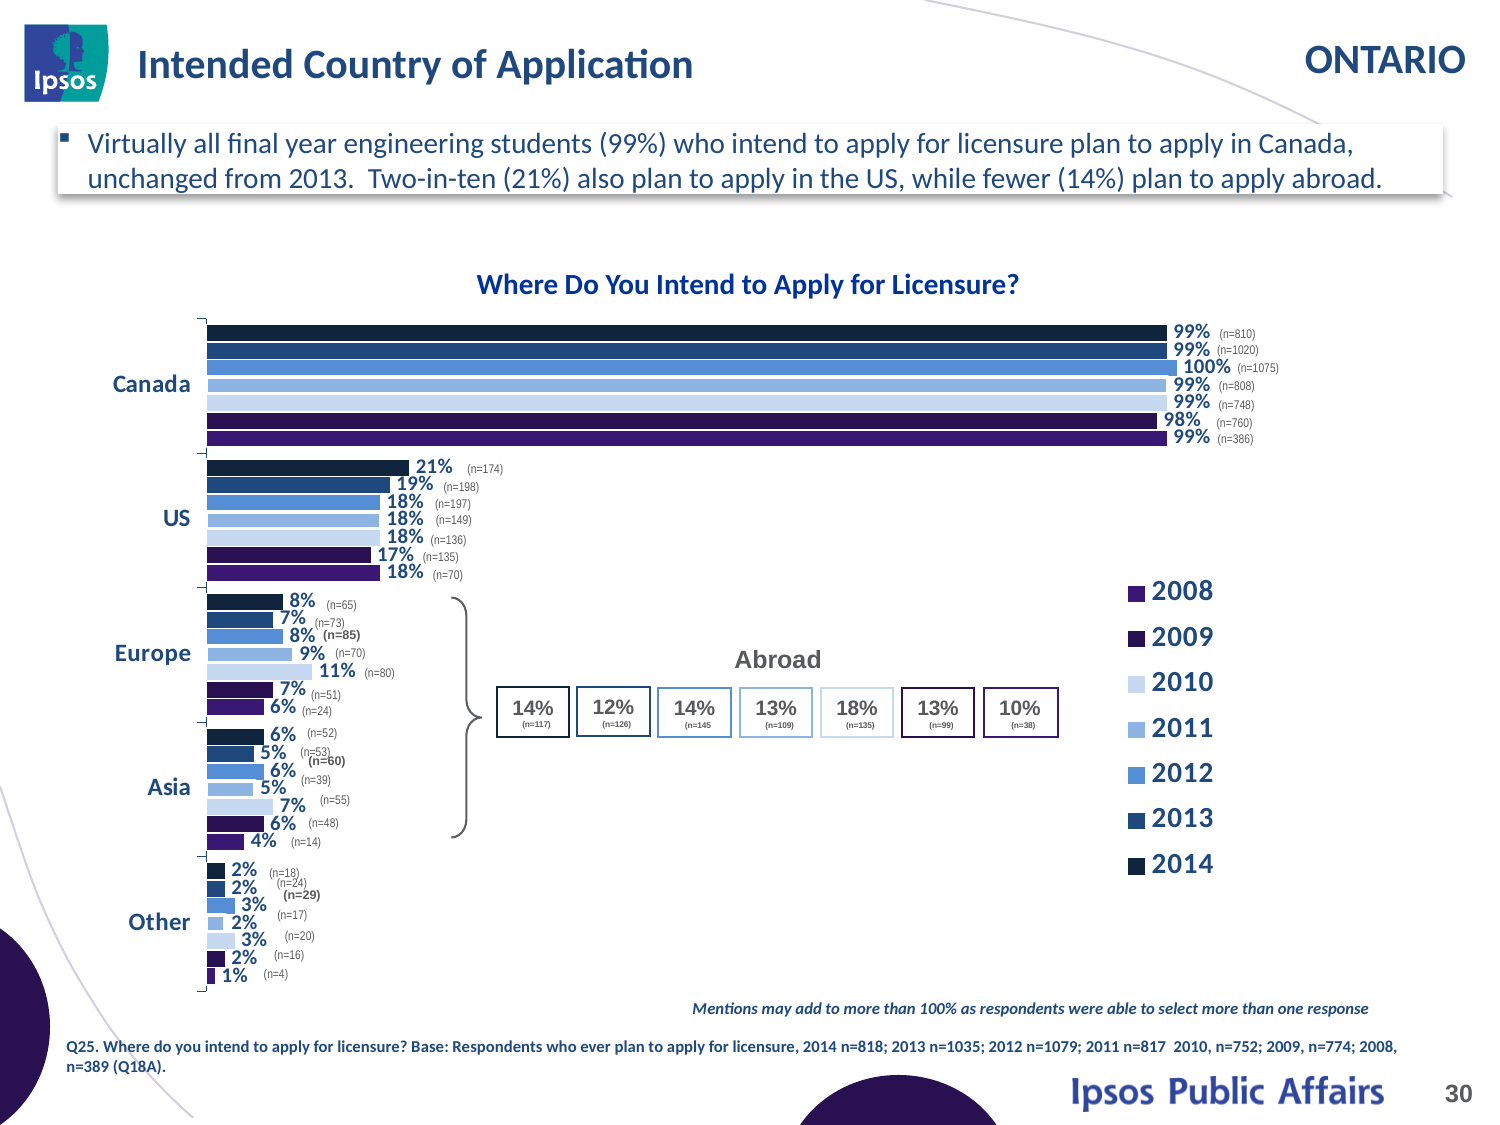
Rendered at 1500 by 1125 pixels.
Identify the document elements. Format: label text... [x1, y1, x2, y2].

text_box Where Do You Intend to Apply for Licensure? [174, 258, 1323, 308]
slide_number 30 [1425, 1077, 1474, 1108]
chart [69, 317, 1324, 992]
text_box Virtually all final year engineering students (99%) who intend to apply for licensure plan to apply in Canada, unchanged from 2013. Two-in-ten (21%) also plan to apply in the US, while fewer (14%) plan to apply abroad. [57, 124, 1444, 194]
title Intended Country of Application [137, 19, 1477, 111]
text_box Q25. Where do you intend to apply for licensure? Base: Respondents who ever plan to apply for licensure, 2014 n=818; 2013 n=1035; 2012 n=1079; 2011 n=817 2010, n=752; 2009, n=774; 2008, n=389 (Q18A). [51, 1028, 1442, 1084]
picture [1072, 1084, 1384, 1112]
text_box Mentions may add to more than 100% as respondents were able to select more than one response [523, 990, 1385, 1026]
